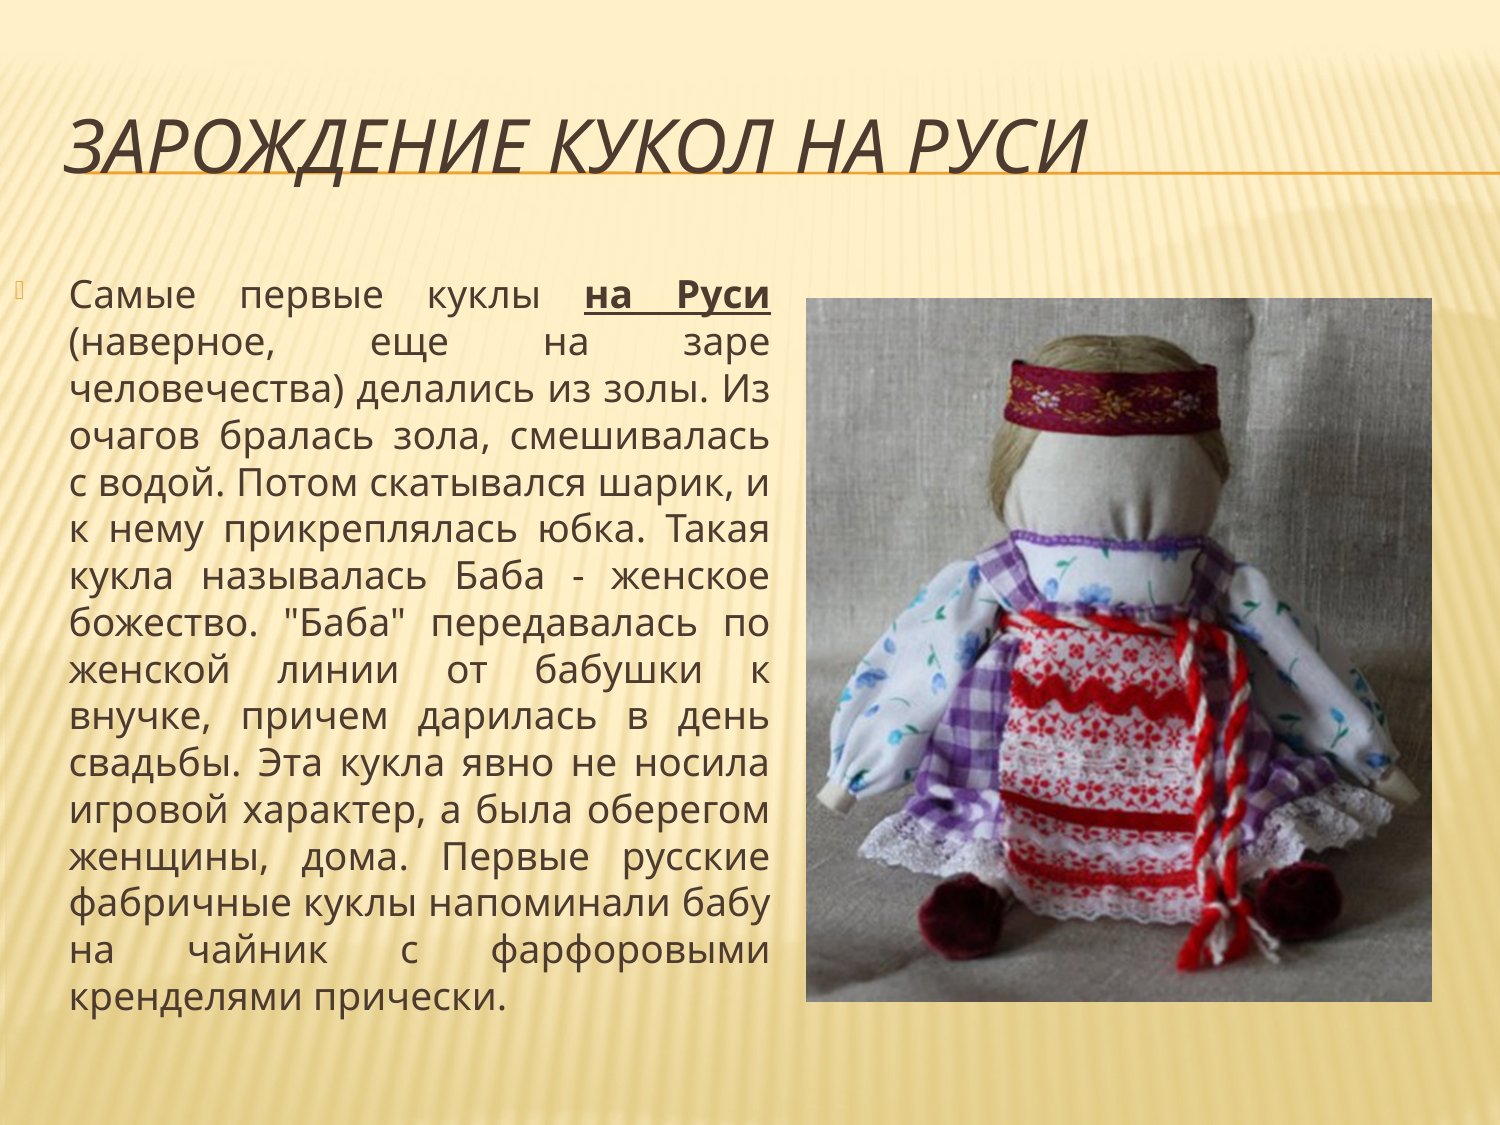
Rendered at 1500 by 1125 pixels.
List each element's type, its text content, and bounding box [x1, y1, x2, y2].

title Зарождение кукол на РУСИ [49, 75, 1475, 213]
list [805, 298, 1432, 1002]
list Самые первые куклы на Руси (наверное, еще на заре человечества) делались из золы. Из очагов бралась зола, смешивалась с водой. Потом скатывался шарик, и к нему прикреплялась юбка. Такая кукла называлась Баба - женское божество. "Баба" передавалась по женской линии от бабушки к внучке, причем дарилась в день свадьбы. Эта кукла явно не носила игровой характер, а была оберегом женщины, дома. Первые русские фабричные куклы напоминали бабу на чайник с фарфоровыми кренделями прически. [0, 262, 786, 1038]
